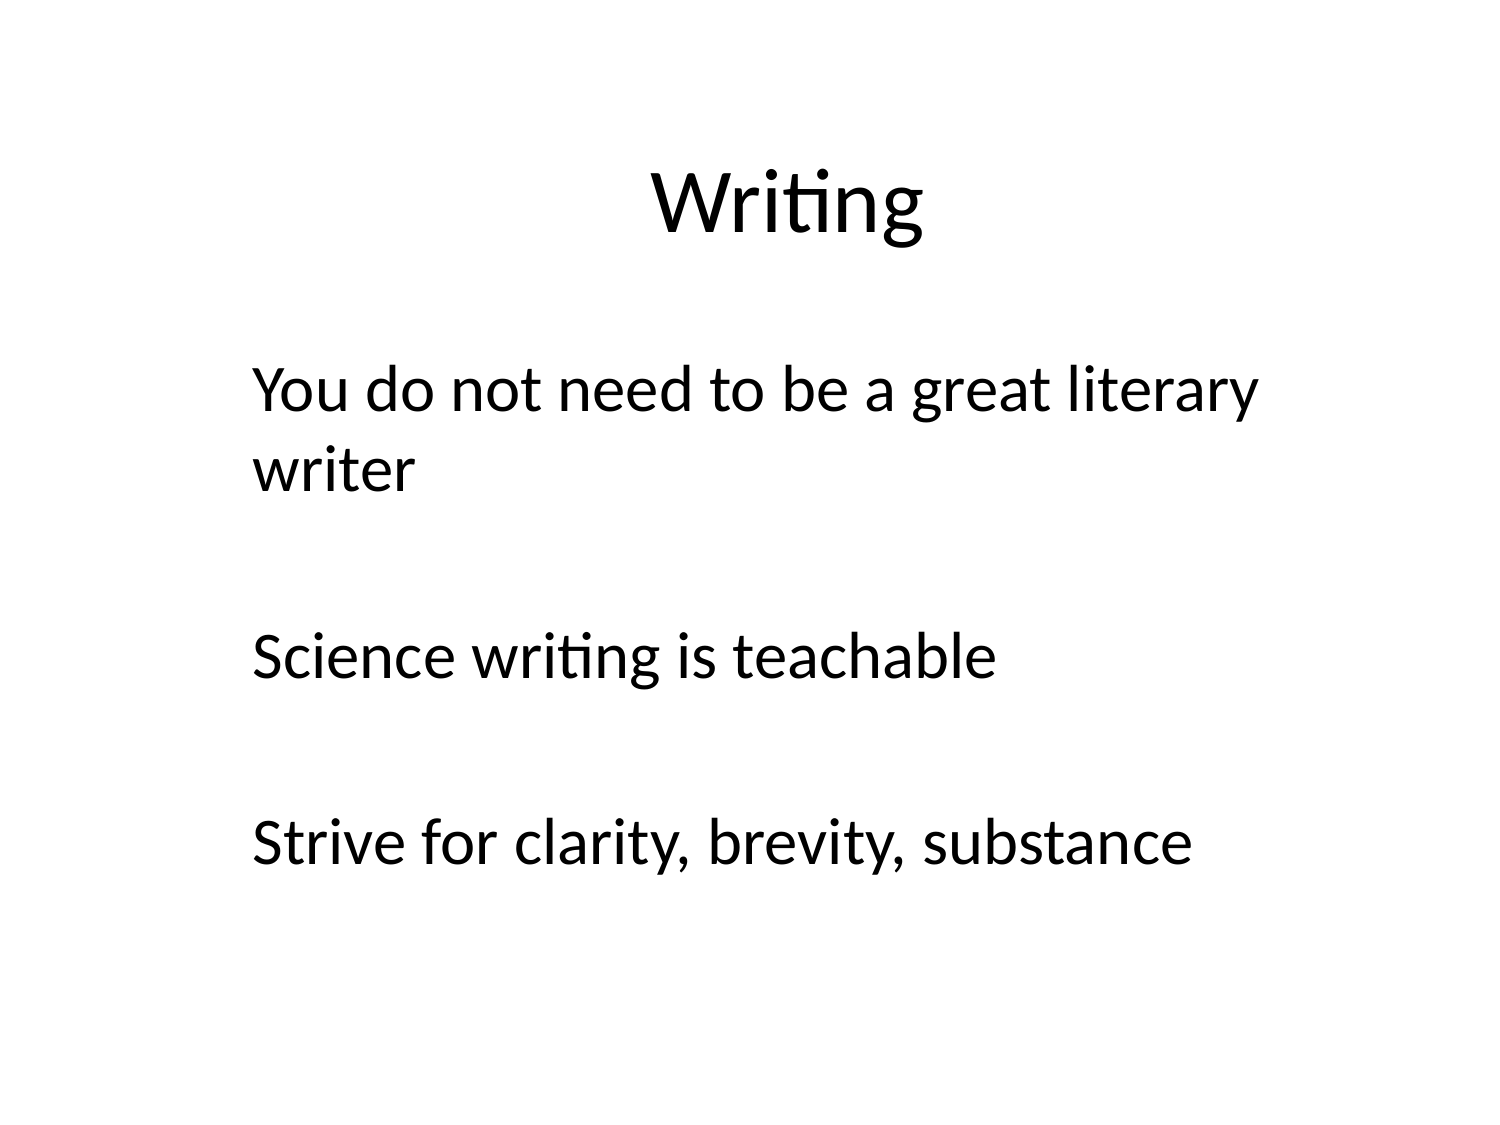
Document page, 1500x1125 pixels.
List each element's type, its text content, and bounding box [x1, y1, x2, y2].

title Writing [150, 75, 1425, 317]
subtitle You do not need to be a great literary writer Science writing is teachable Strive for clarity, brevity, substance [237, 337, 1288, 625]
